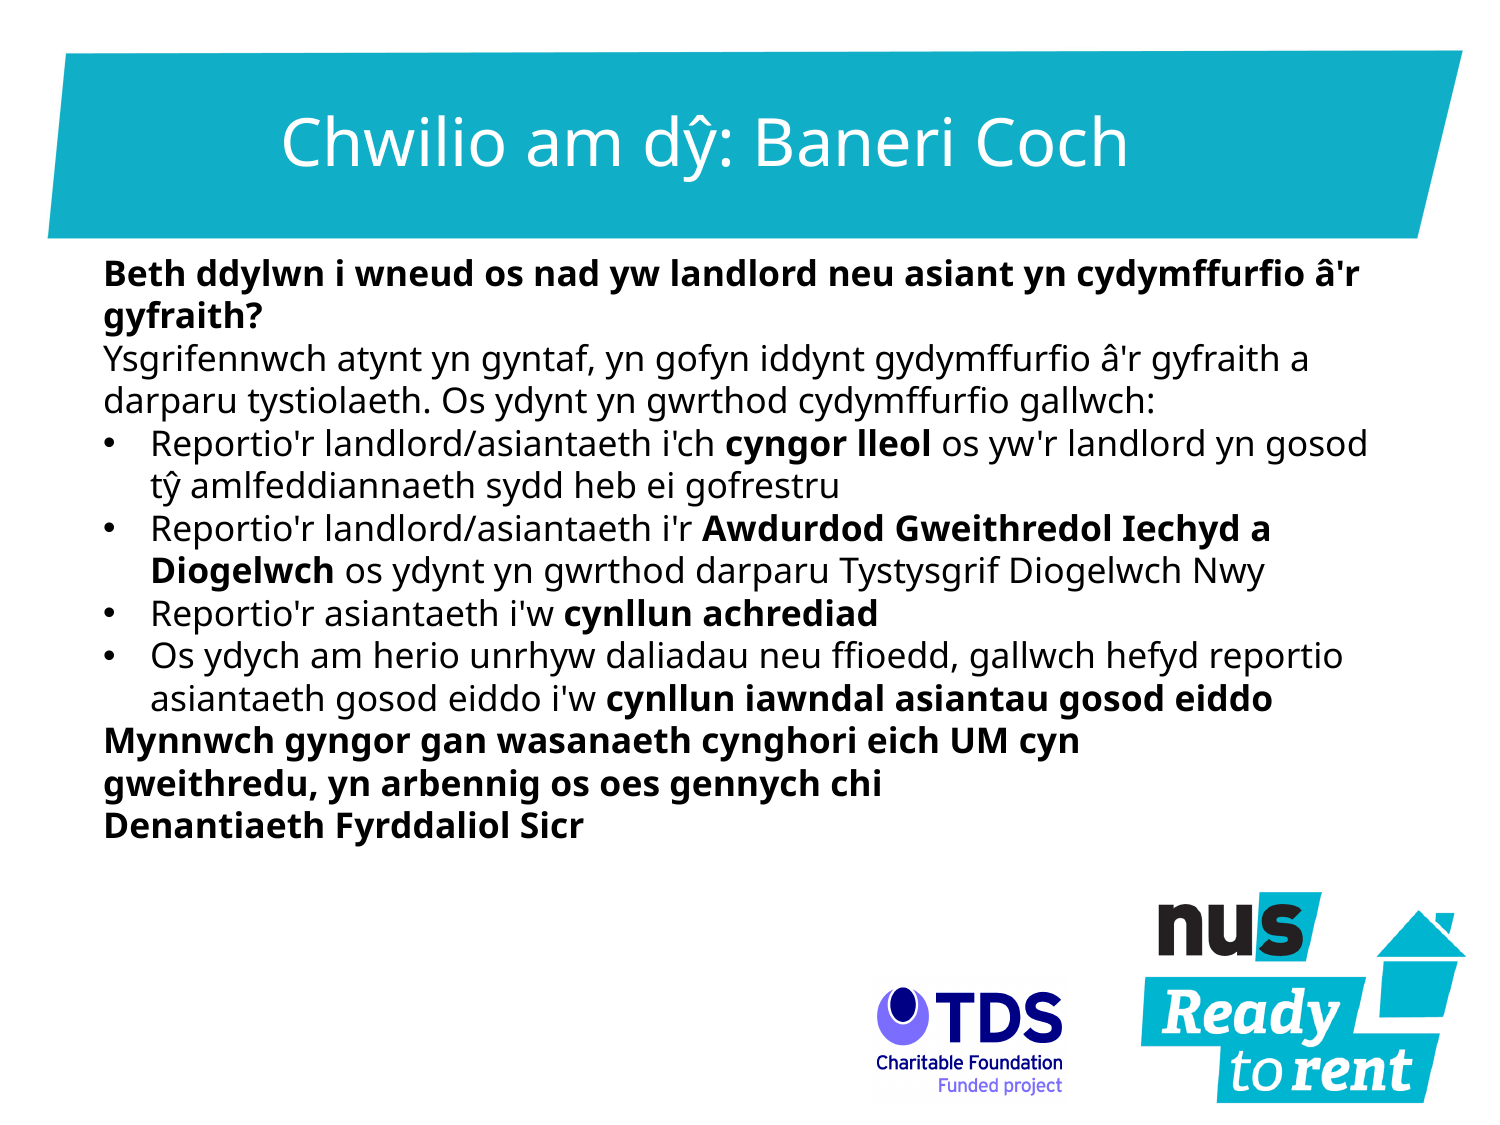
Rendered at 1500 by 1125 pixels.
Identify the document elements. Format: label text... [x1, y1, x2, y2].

text_box Chwilio am dŷ: Baneri Coch [265, 92, 1500, 258]
picture [2, 0, 1500, 1125]
text_box Beth ddylwn i wneud os nad yw landlord neu asiant yn cydymffurfio â'r gyfraith? Ysgrifennwch atynt yn gyntaf, yn gofyn iddynt gydymffurfio â'r gyfraith a darparu tystiolaeth. Os ydynt yn gwrthod cydymffurfio gallwch: Reportio'r landlord/asiantaeth i'ch cyngor lleol os yw'r landlord yn gosod tŷ amlfeddiannaeth sydd heb ei gofrestru Reportio'r landlord/asiantaeth i'r Awdurdod Gweithredol Iechyd a Diogelwch os ydynt yn gwrthod darparu Tystysgrif Diogelwch Nwy Reportio'r asiantaeth i'w cynllun achrediad Os ydych am herio unrhyw daliadau neu ffioedd, gallwch hefyd reportio asiantaeth gosod eiddo i'w cynllun iawndal asiantau gosod eiddo Mynnwch gyngor gan wasanaeth cynghori eich UM cyn gweithredu, yn arbennig os oes gennych chi Denantiaeth Fyrddaliol Sicr [88, 243, 1400, 421]
